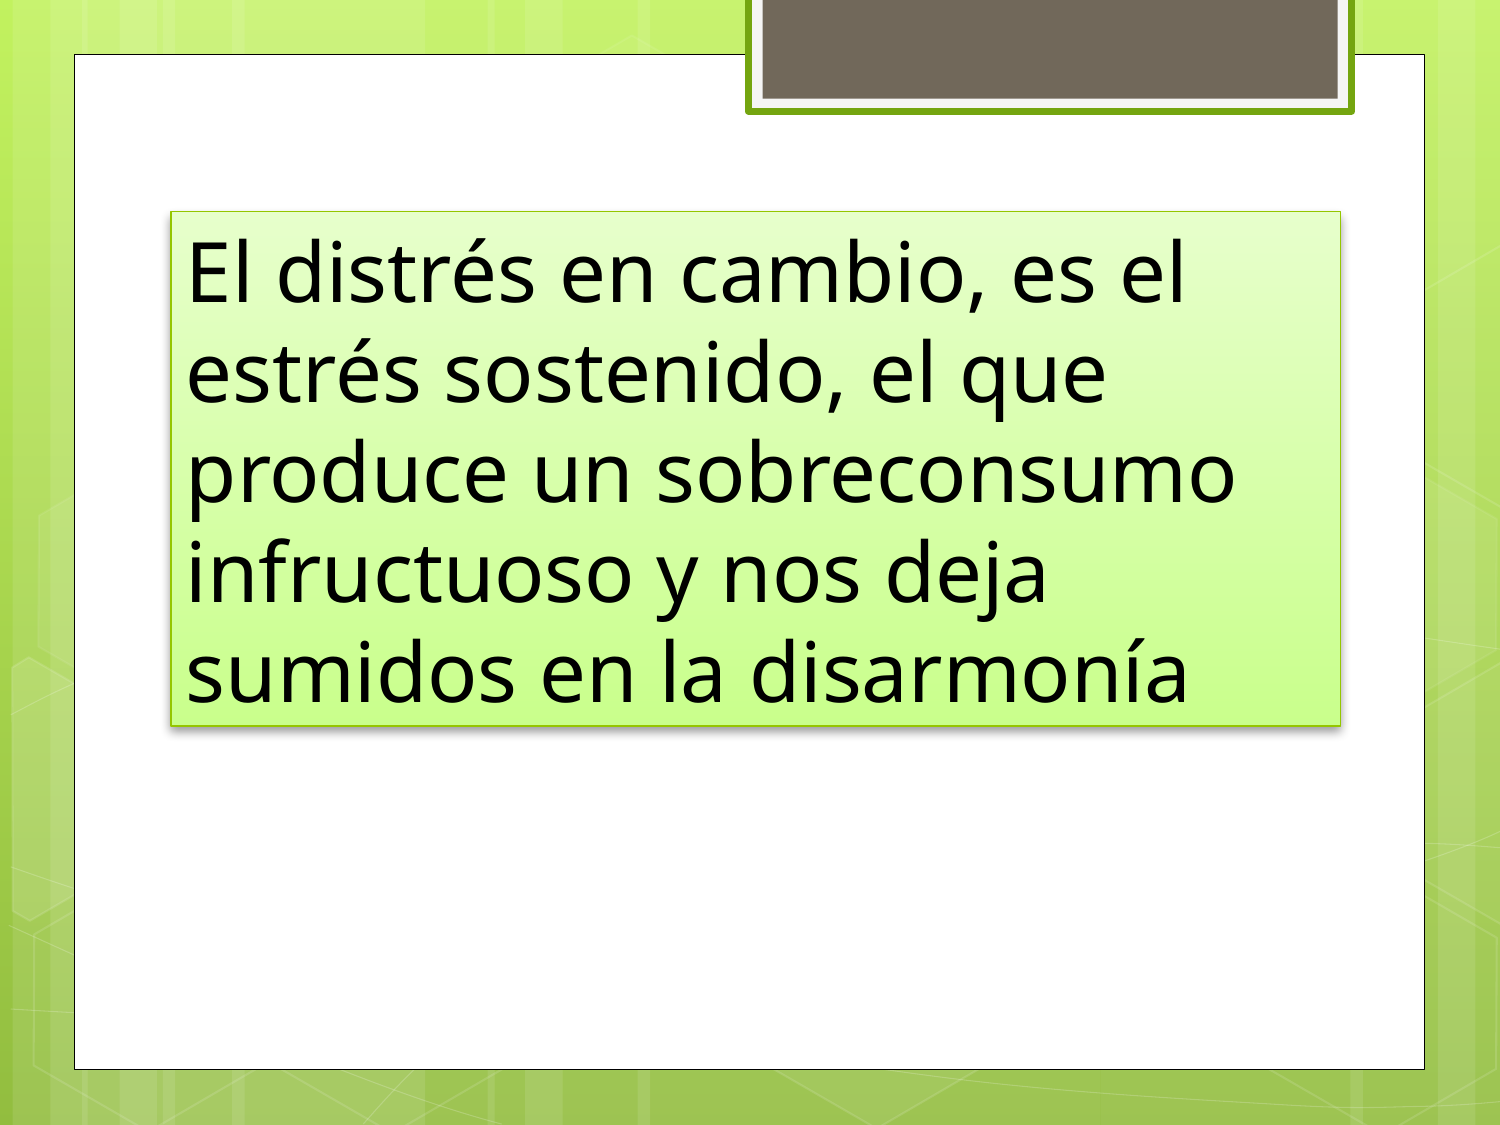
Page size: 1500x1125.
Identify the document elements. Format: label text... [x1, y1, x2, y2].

text_box El distrés en cambio, es el estrés sostenido, el que produce un sobreconsumo infructuoso y nos deja sumidos en la disarmonía [170, 211, 1341, 727]
